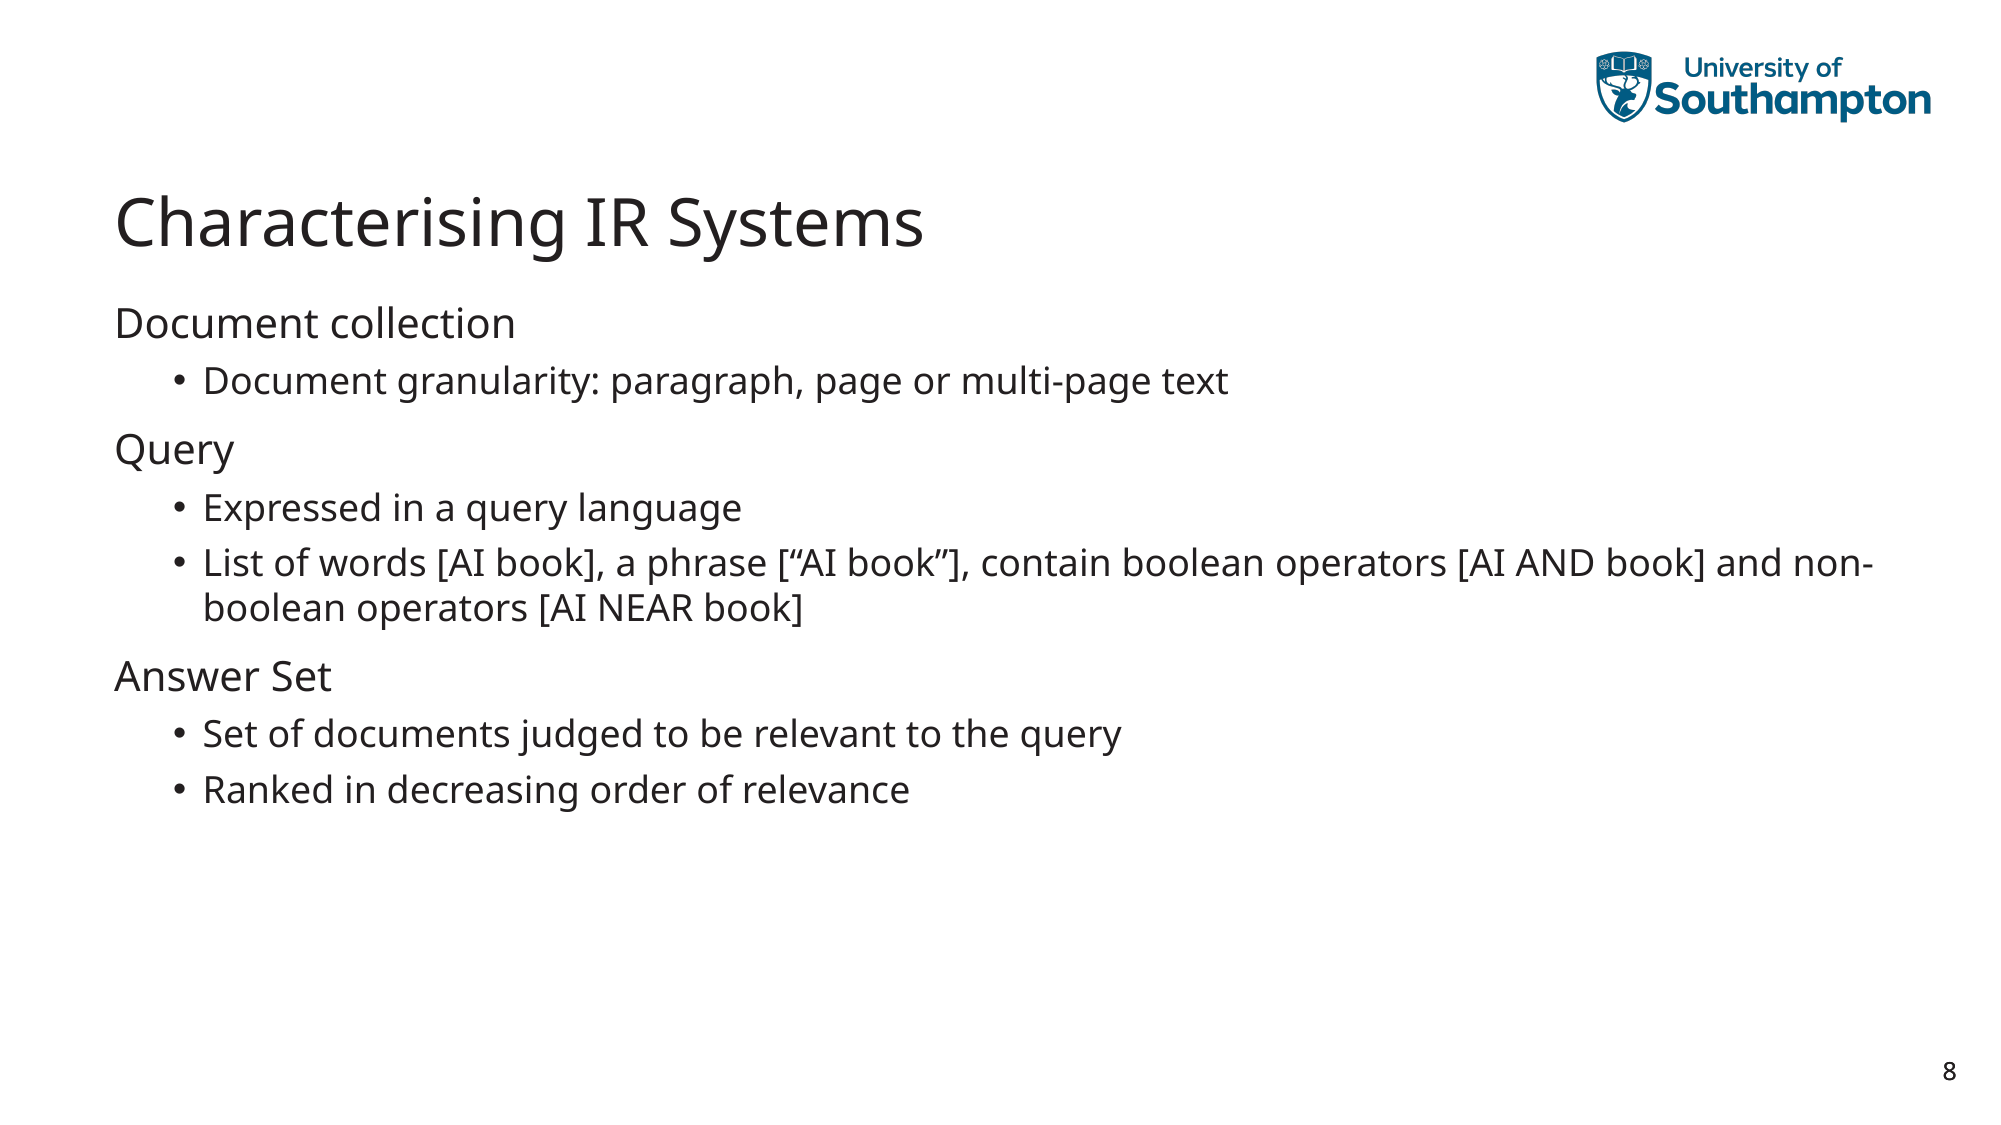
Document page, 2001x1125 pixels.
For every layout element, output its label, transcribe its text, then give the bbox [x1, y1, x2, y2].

picture [1607, 76, 1624, 88]
picture [1890, 97, 1900, 108]
picture [1782, 97, 1791, 108]
picture [1527, 0, 2000, 220]
picture [1823, 97, 1830, 113]
picture [1689, 97, 1698, 108]
slide_number 8 [1897, 1046, 1969, 1094]
picture [1847, 97, 1857, 108]
picture [1758, 97, 1766, 113]
picture [1626, 76, 1636, 88]
picture [1626, 78, 1648, 111]
list Document collection Document granularity: paragraph, page or multi-page text Query Expressed in a query language List of words [AI book], a phrase [“AI book”], contain boolean operators [AI AND book] and non-boolean operators [AI NEAR book] Answer Set Set of documents judged to be relevant to the query Ranked in decreasing order of relevance [102, 290, 1898, 1024]
title Characterising IR Systems [102, 113, 1898, 268]
picture [1600, 80, 1617, 111]
picture [1730, 97, 1736, 113]
picture [1808, 97, 1815, 113]
